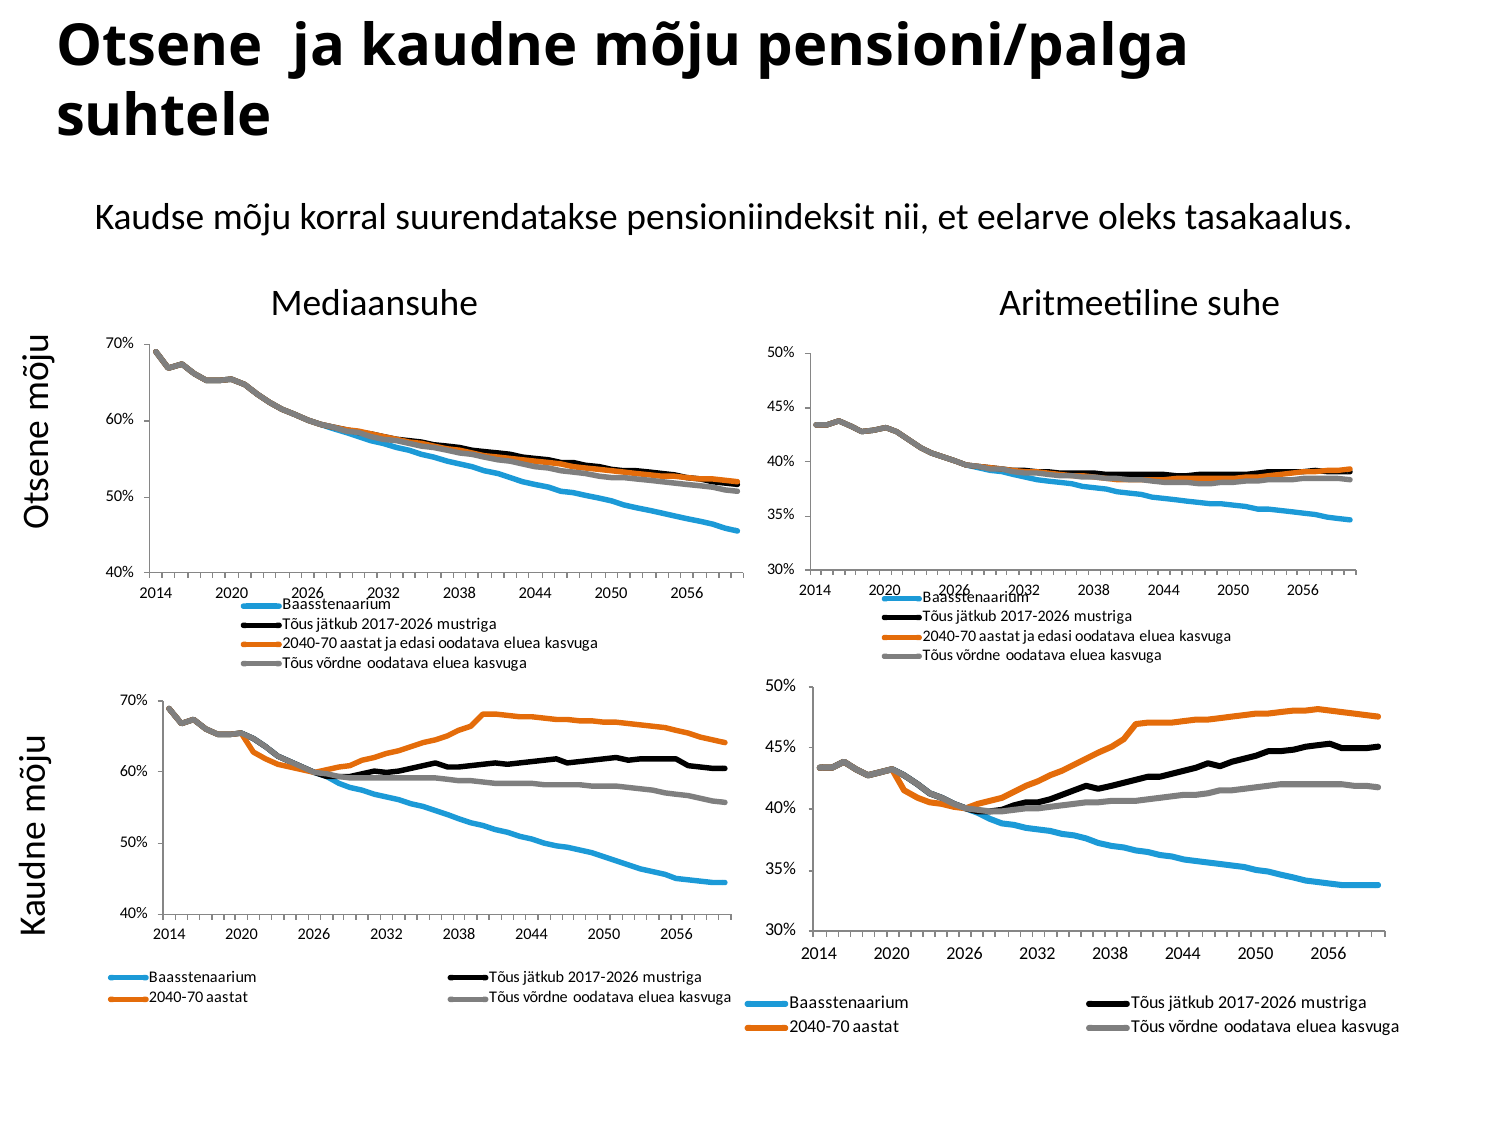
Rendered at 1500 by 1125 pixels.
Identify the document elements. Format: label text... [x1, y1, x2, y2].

text_box Aritmeetiline suhe [984, 270, 1296, 329]
text_box Kaudne mõju [0, 732, 71, 952]
picture [59, 330, 1418, 1047]
text_box Kaudse mõju korral suurendatakse pensioniindeksit nii, et eelarve oleks tasakaalus. [80, 184, 1370, 245]
title Otsene ja kaudne mõju pensioni/palga suhtele [41, 0, 1414, 155]
text_box Otsene mõju [3, 331, 57, 545]
text_box Mediaansuhe [255, 270, 494, 329]
